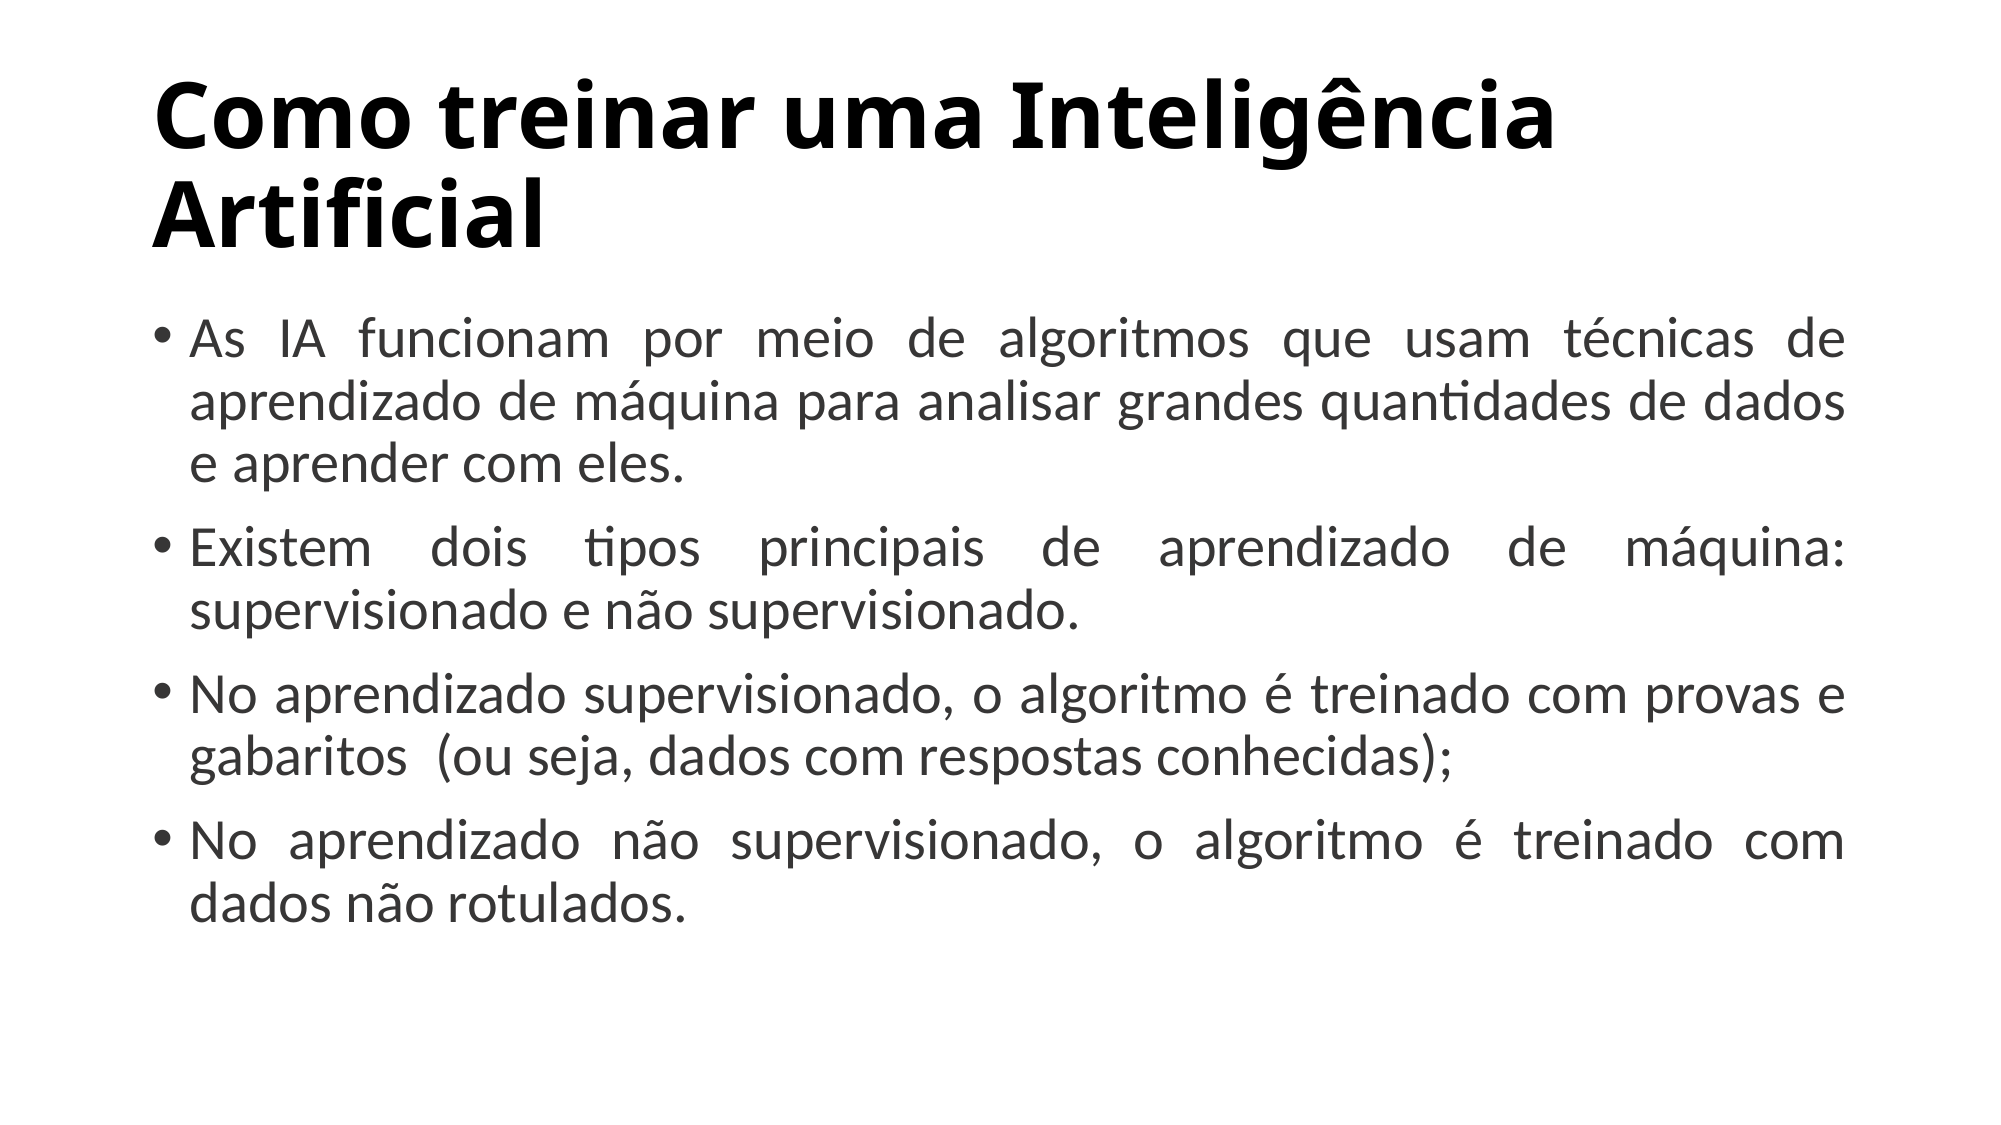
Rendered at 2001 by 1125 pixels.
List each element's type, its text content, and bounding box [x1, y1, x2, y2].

list As IA funcionam por meio de algoritmos que usam técnicas de aprendizado de máquina para analisar grandes quantidades de dados e aprender com eles. Existem dois tipos principais de aprendizado de máquina: supervisionado e não supervisionado. No aprendizado supervisionado, o algoritmo é treinado com provas e gabaritos (ou seja, dados com respostas conhecidas); No aprendizado não supervisionado, o algoritmo é treinado com dados não rotulados. [137, 299, 1863, 1014]
title Como treinar uma Inteligência Artificial [137, 59, 1863, 278]
